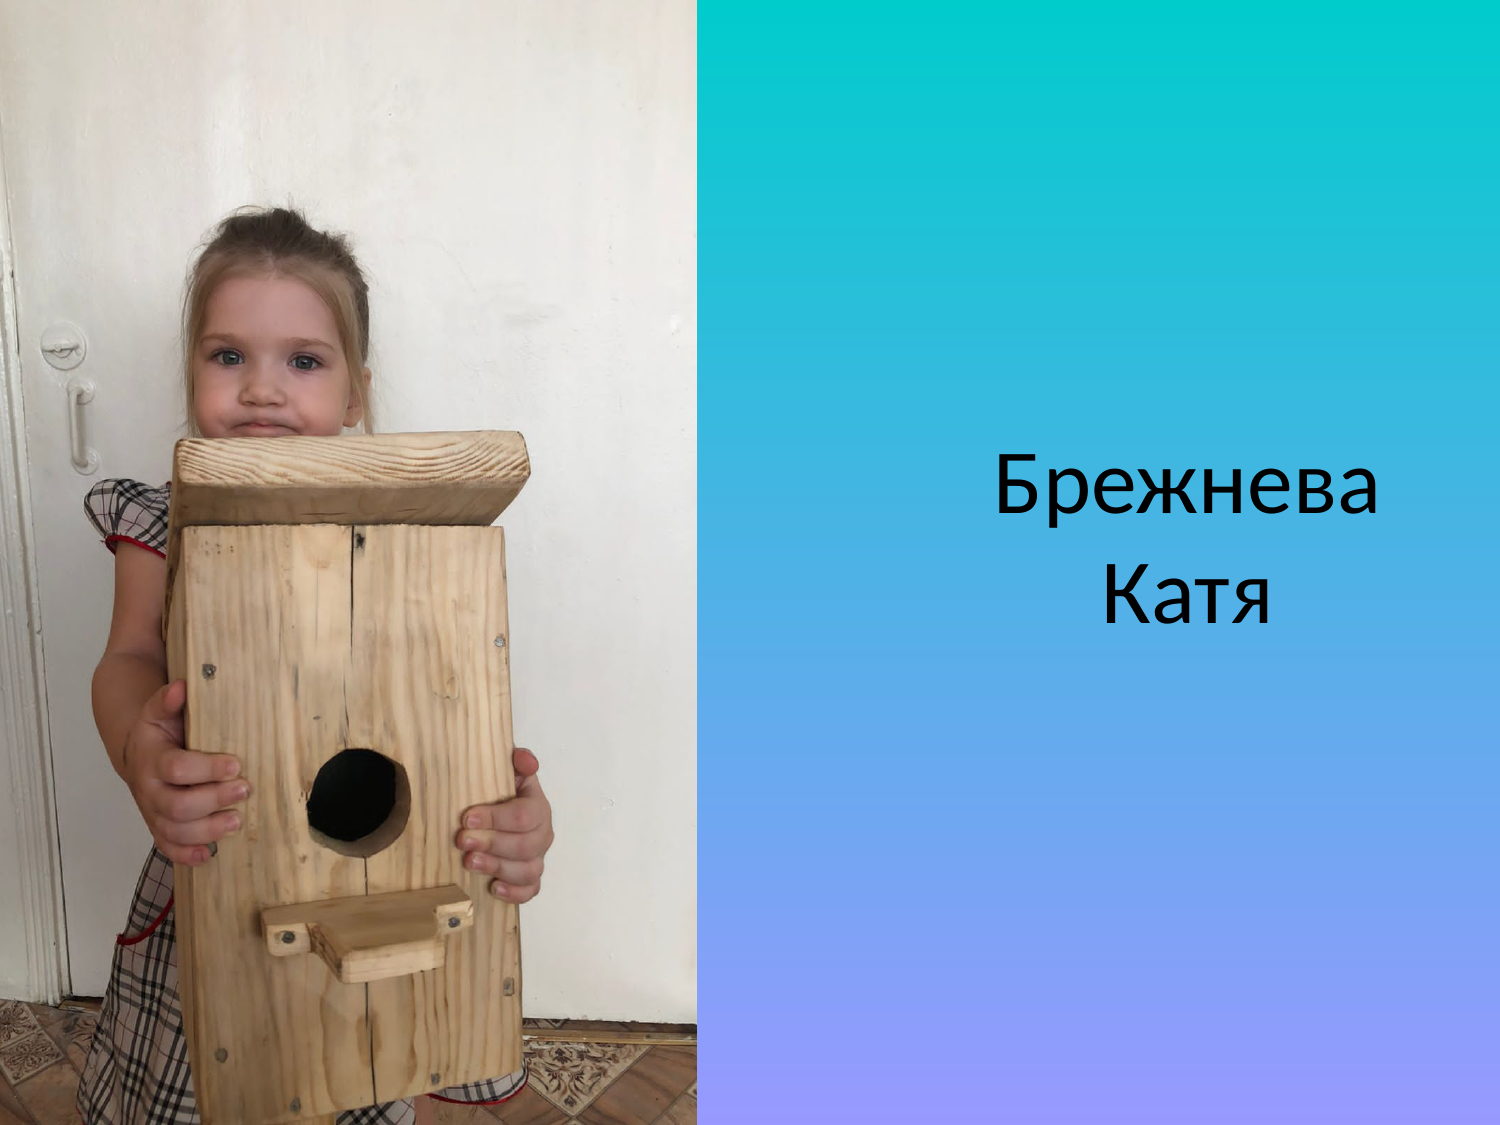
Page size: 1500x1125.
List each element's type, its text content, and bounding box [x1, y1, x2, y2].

picture [0, 0, 698, 1125]
title Брежнева Катя [950, 373, 1425, 691]
